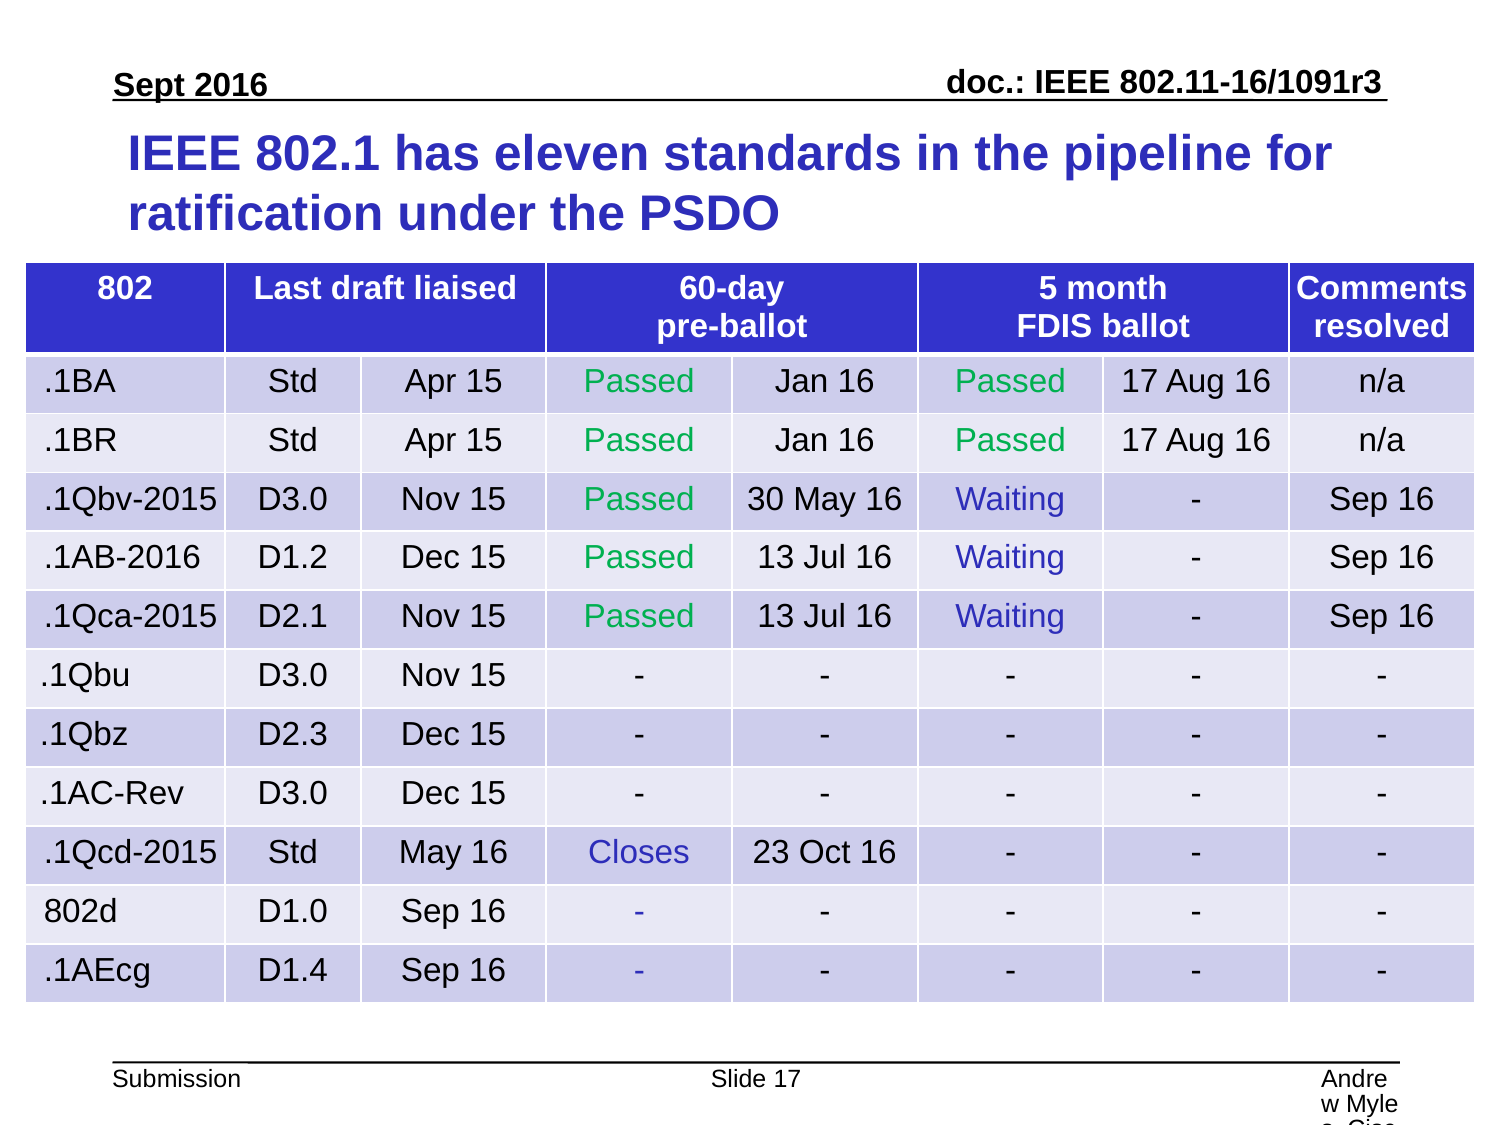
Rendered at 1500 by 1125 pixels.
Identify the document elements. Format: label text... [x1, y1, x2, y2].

table_cell .1BR [26, 414, 224, 472]
table_cell .1BA [26, 357, 224, 413]
table_cell 13 Jul 16 [733, 591, 917, 648]
table_cell Sep 16 [1290, 473, 1474, 530]
table_header 5 month FDIS ballot [919, 263, 1288, 352]
table_cell Waiting [919, 473, 1102, 530]
table_cell - [547, 709, 731, 766]
table_cell Apr 15 [362, 414, 545, 472]
table_cell Nov 15 [362, 591, 545, 648]
table_cell - [919, 827, 1102, 884]
table_header Last draft liaised [226, 263, 545, 352]
table_cell n/a [1290, 357, 1474, 413]
table_cell 13 Jul 16 [733, 532, 917, 589]
table_cell D3.0 [226, 650, 360, 707]
table_cell - [547, 650, 731, 707]
table_cell - [733, 945, 917, 1002]
table_cell .1Qbu [26, 650, 224, 707]
table_cell Passed [547, 532, 731, 589]
table_cell - [1290, 945, 1474, 1002]
table_cell - [733, 886, 917, 943]
table_header Comments resolved [1290, 263, 1474, 352]
table_header 802 [26, 263, 224, 352]
table_cell D1.0 [226, 886, 360, 943]
table_cell .1Qcd-2015 [26, 827, 224, 884]
table_cell - [1104, 768, 1288, 825]
table_cell - [1104, 886, 1288, 943]
table_cell - [919, 945, 1102, 1002]
table_cell - [1290, 886, 1474, 943]
table_cell - [547, 768, 731, 825]
table_cell .1Qbv-2015 [26, 473, 224, 530]
table_cell - [733, 768, 917, 825]
table_cell - [919, 768, 1102, 825]
table_cell D3.0 [226, 768, 360, 825]
table_cell Dec 15 [362, 768, 545, 825]
table_cell Passed [547, 357, 731, 413]
table_cell 23 Oct 16 [733, 827, 917, 884]
table_header 60-day pre-ballot [547, 263, 917, 352]
table_cell 17 Aug 16 [1104, 414, 1288, 472]
table_cell - [919, 650, 1102, 707]
table_cell - [1290, 650, 1474, 707]
table_cell May 16 [362, 827, 545, 884]
footer Andrew Myles, Cisco [1320, 1061, 1402, 1093]
table_cell - [1290, 768, 1474, 825]
table_cell Jan 16 [733, 414, 917, 472]
table_cell - [733, 650, 917, 707]
table_cell D3.0 [226, 473, 360, 530]
table_cell Dec 15 [362, 709, 545, 766]
table_cell - [547, 886, 731, 943]
table_cell 17 Aug 16 [1104, 357, 1288, 413]
title IEEE 802.1 has eleven standards in the pipeline for ratification under the PSDO [112, 112, 1388, 262]
table_cell - [1290, 709, 1474, 766]
table_cell 30 May 16 [733, 473, 917, 530]
table_cell - [919, 886, 1102, 943]
table_cell Nov 15 [362, 650, 545, 707]
table_cell D2.3 [226, 709, 360, 766]
table_cell - [1104, 591, 1288, 648]
table_cell .1AEcg [26, 945, 224, 1002]
table_cell D2.1 [226, 591, 360, 648]
table_cell Nov 15 [362, 473, 545, 530]
table_cell Dec 15 [362, 532, 545, 589]
table_cell D1.4 [226, 945, 360, 1002]
table_cell Sep 16 [362, 945, 545, 1002]
table_cell Std [226, 414, 360, 472]
table_cell Passed [919, 414, 1102, 472]
table_cell Passed [919, 357, 1102, 413]
table_cell D1.2 [226, 532, 360, 589]
table_cell .1AB-2016 [26, 532, 224, 589]
table_cell Passed [547, 414, 731, 472]
table_cell Closes [547, 827, 731, 884]
table_cell - [733, 709, 917, 766]
table_cell - [1290, 827, 1474, 884]
table_cell Passed [547, 591, 731, 648]
table_cell .1AC-Rev [26, 768, 224, 825]
table_cell .1Qbz [26, 709, 224, 766]
table_cell Std [226, 357, 360, 413]
table_cell Sep 16 [1290, 532, 1474, 589]
table_cell - [1104, 709, 1288, 766]
table_cell Jan 16 [733, 357, 917, 413]
table_cell n/a [1290, 414, 1474, 472]
table_cell Passed [547, 473, 731, 530]
table_cell Waiting [919, 532, 1102, 589]
table_cell Sep 16 [1290, 591, 1474, 648]
table_cell Sep 16 [362, 886, 545, 943]
table_cell - [1104, 473, 1288, 530]
table_cell - [1104, 532, 1288, 589]
table_cell - [919, 709, 1102, 766]
table_cell .1Qca-2015 [26, 591, 224, 648]
slide_number Slide 17 [709, 1061, 803, 1093]
table_cell Apr 15 [362, 357, 545, 413]
table_cell Waiting [919, 591, 1102, 648]
table_cell - [547, 945, 731, 1002]
table_cell - [1104, 945, 1288, 1002]
table_cell Std [226, 827, 360, 884]
table_cell - [1104, 827, 1288, 884]
table_cell - [1104, 650, 1288, 707]
table_cell 802d [26, 886, 224, 943]
